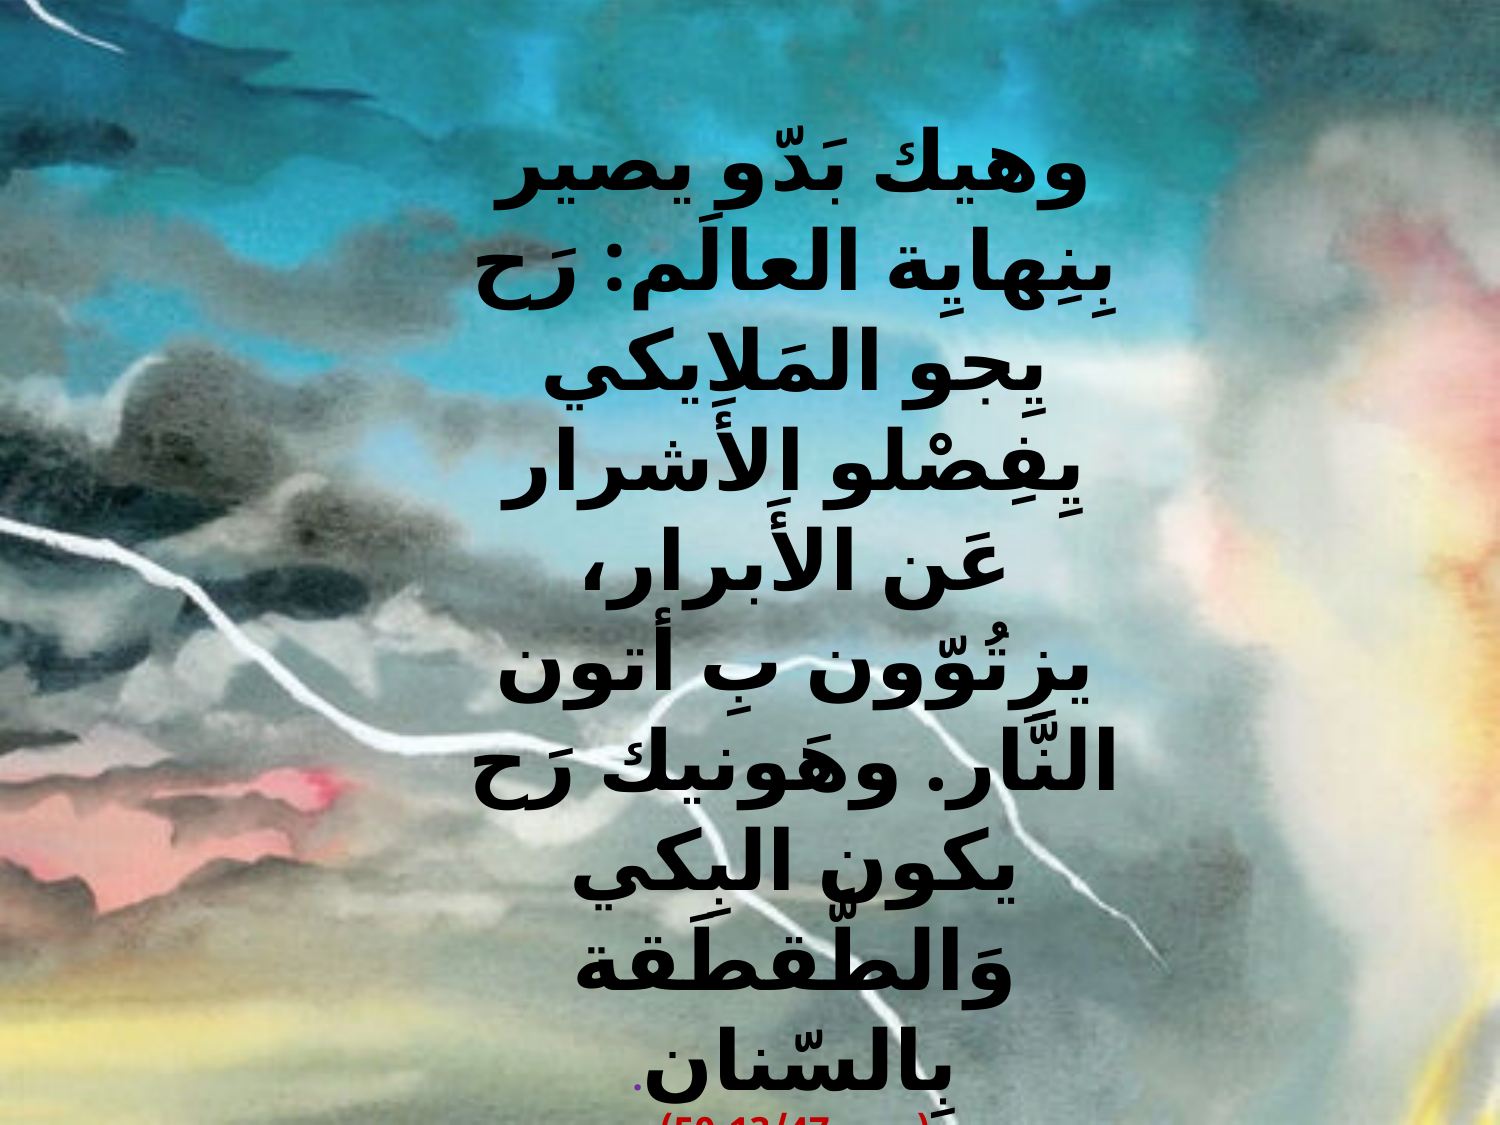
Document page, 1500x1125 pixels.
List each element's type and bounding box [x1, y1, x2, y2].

list [0, 0, 1500, 1125]
